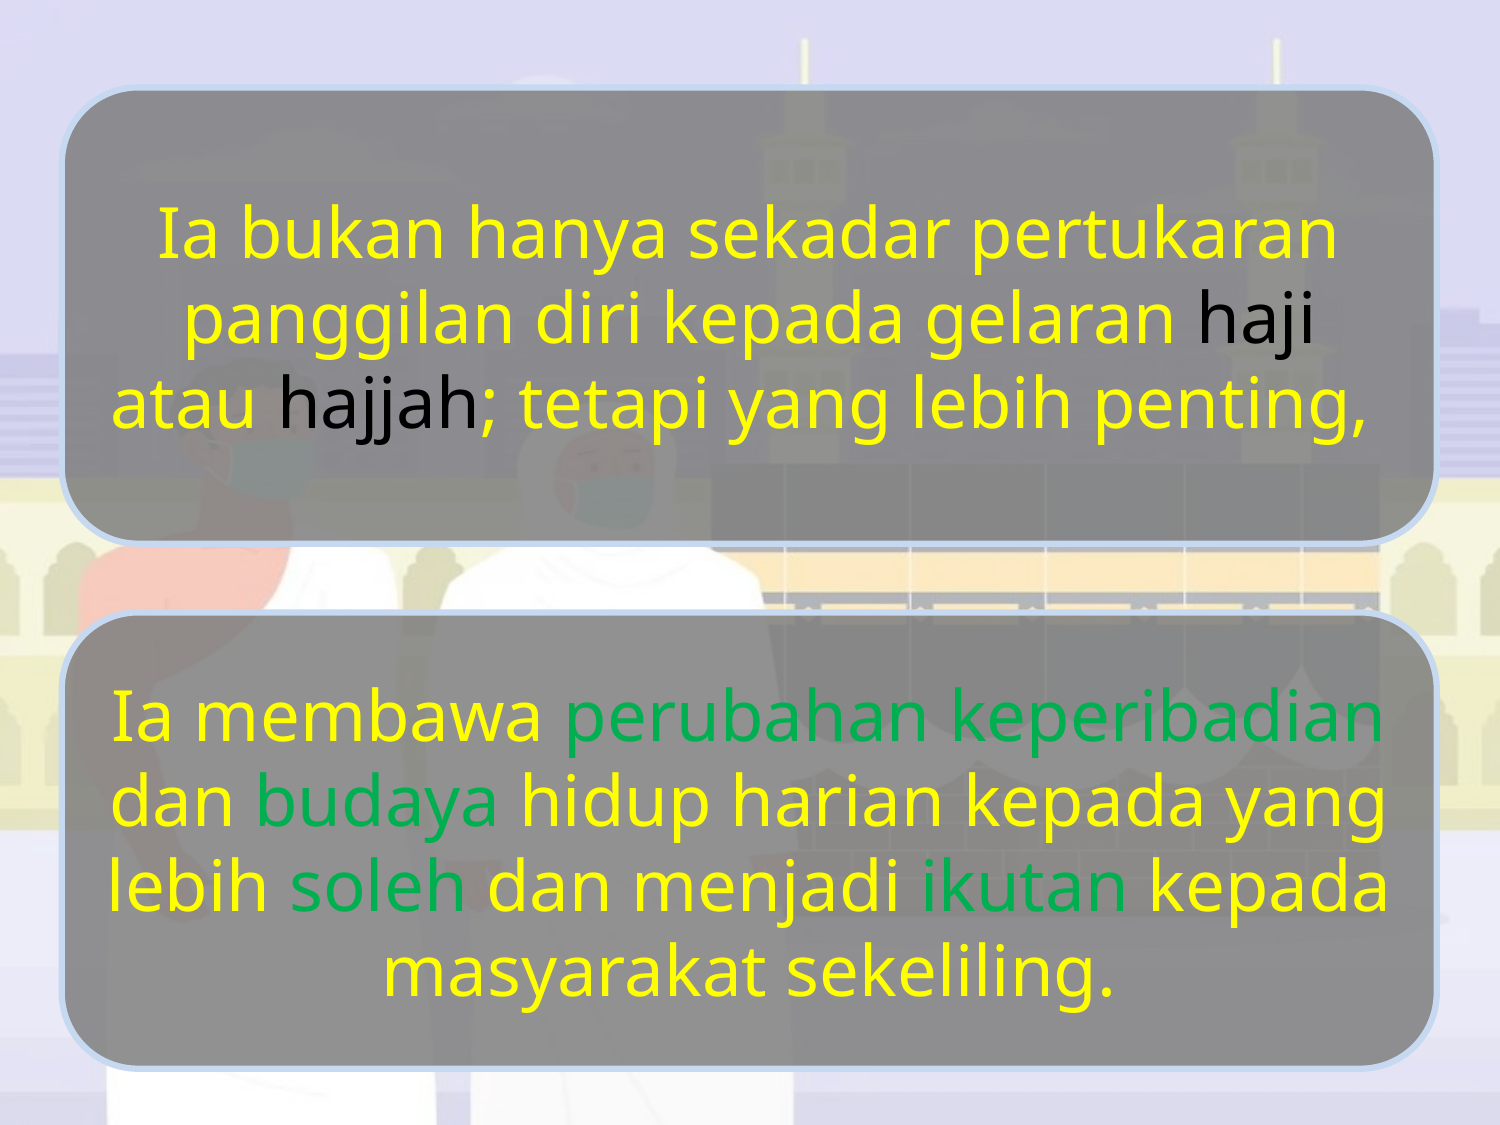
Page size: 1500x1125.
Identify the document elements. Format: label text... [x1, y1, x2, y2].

text_box Ia membawa perubahan keperibadian dan budaya hidup harian kepada yang lebih soleh dan menjadi ikutan kepada masyarakat sekeliling. [61, 612, 1437, 1069]
text_box Ia bukan hanya sekadar pertukaran panggilan diri kepada gelaran haji atau hajjah; tetapi yang lebih penting, [61, 87, 1437, 544]
